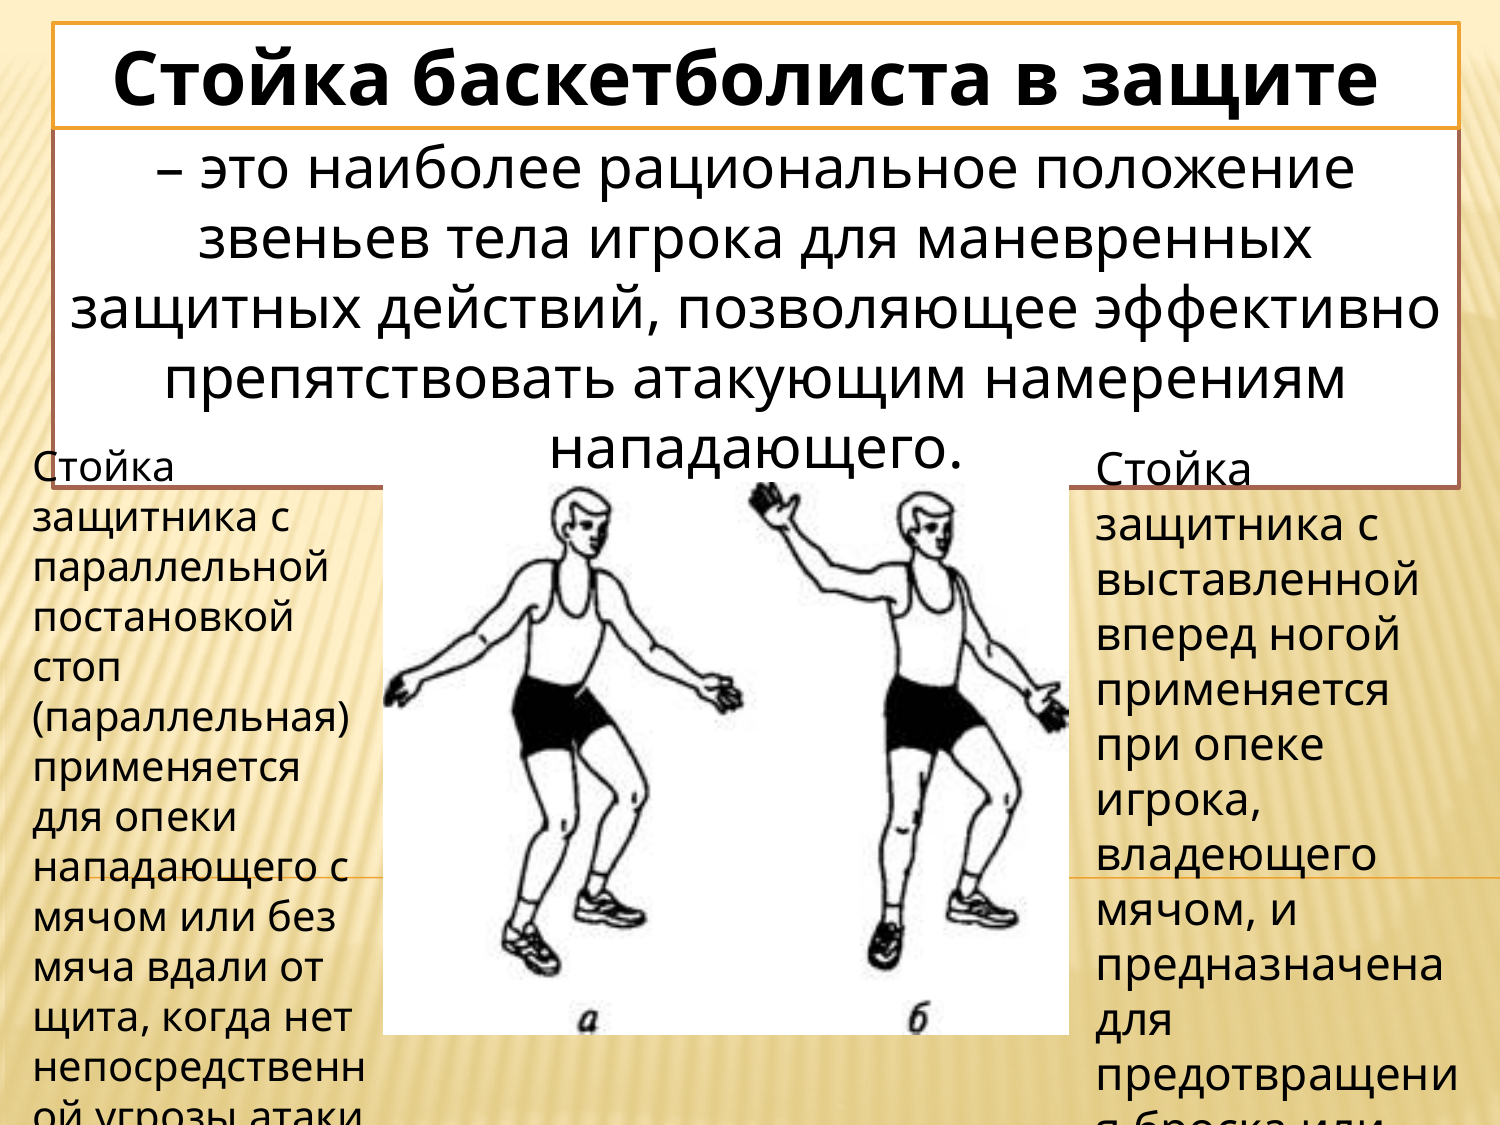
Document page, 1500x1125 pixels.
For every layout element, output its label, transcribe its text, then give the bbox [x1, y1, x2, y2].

text_box – это наиболее рациональное положение звеньев тела игрока для маневренных защитных действий, позволяющее эффективно препятствовать атакующим намерениям нападающего. [51, 130, 1461, 490]
text_box Стойка баскетболиста в защите [51, 21, 1461, 130]
text_box Стойка защитника с параллельной постановкой стоп (параллельная) применяется для опеки нападающего с мячом или без мяча вдали от щита, когда нет непосредственной угрозы атаки и взятия корзины [17, 432, 393, 1125]
picture [383, 481, 1070, 1036]
text_box Стойка защитника с выставленной вперед ногой применяется при опеке игрока, владеющего мячом, и предназначена для предотвращения броска или прохода под щит. [1080, 432, 1483, 1125]
